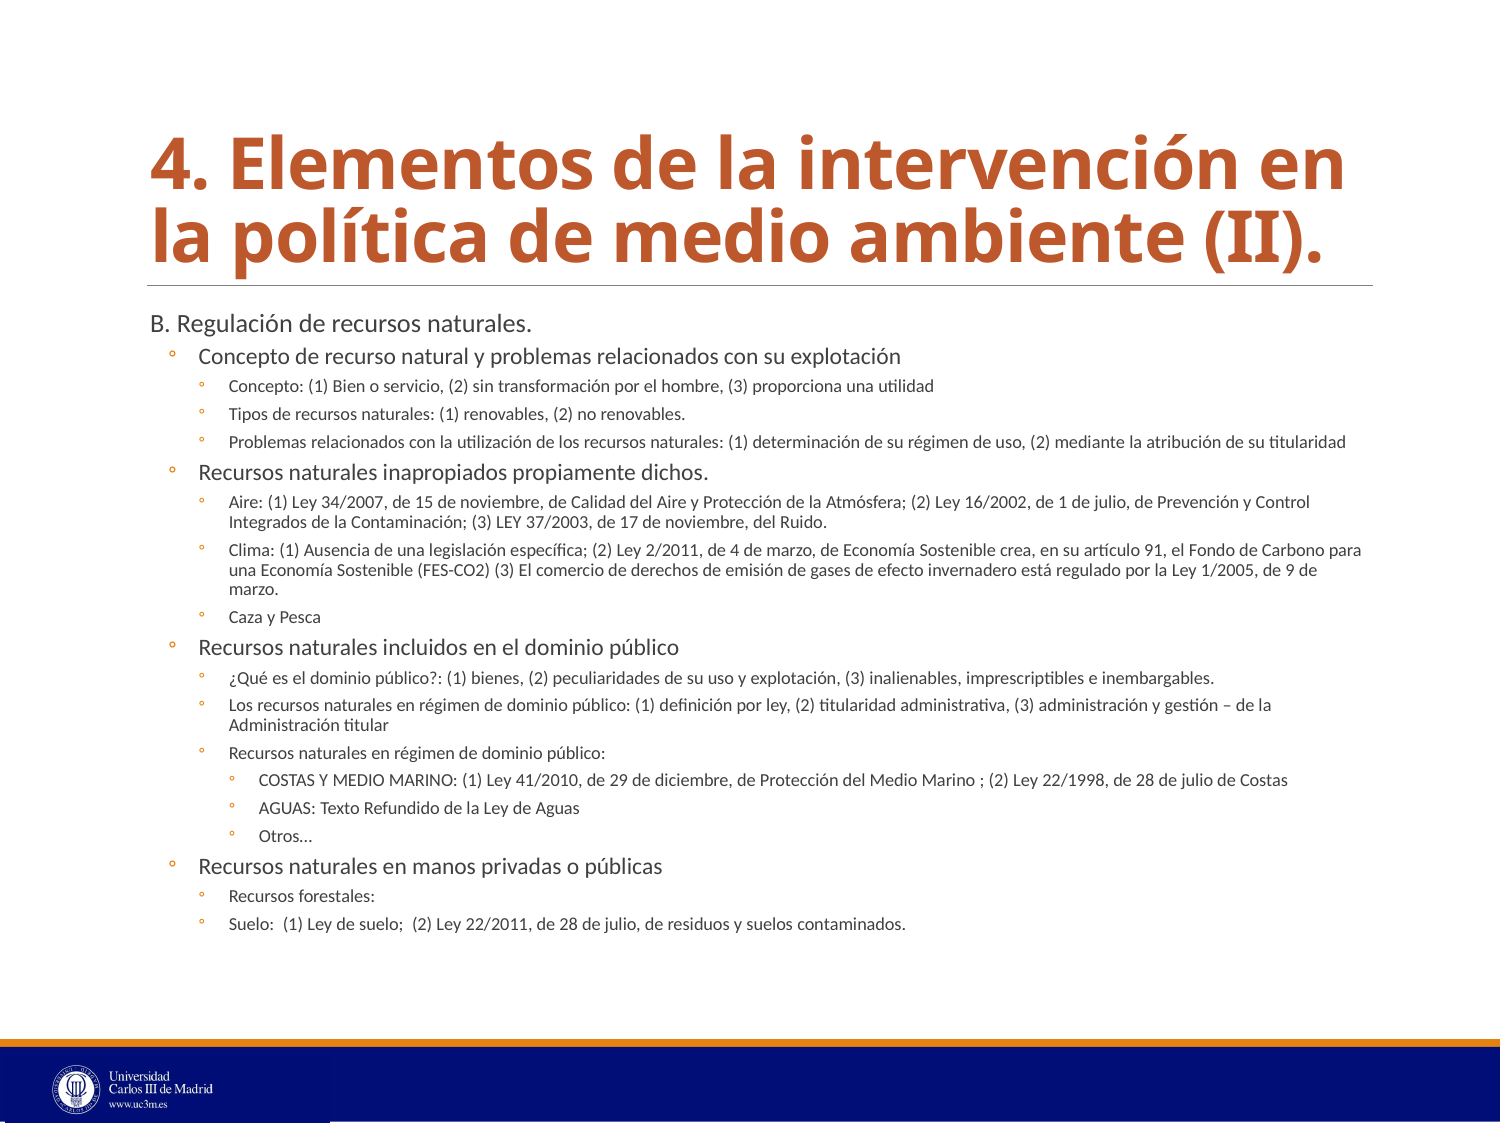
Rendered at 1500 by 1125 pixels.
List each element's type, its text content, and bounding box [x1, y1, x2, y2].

list B. Regulación de recursos naturales. Concepto de recurso natural y problemas relacionados con su explotación Concepto: (1) Bien o servicio, (2) sin transformación por el hombre, (3) proporciona una utilidad Tipos de recursos naturales: (1) renovables, (2) no renovables. Problemas relacionados con la utilización de los recursos naturales: (1) determinación de su régimen de uso, (2) mediante la atribución de su titularidad Recursos naturales inapropiados propiamente dichos. Aire: (1) Ley 34/2007, de 15 de noviembre, de Calidad del Aire y Protección de la Atmósfera; (2) Ley 16/2002, de 1 de julio, de Prevención y Control Integrados de la Contaminación; (3) LEY 37/2003, de 17 de noviembre, del Ruido. Clima: (1) Ausencia de una legislación específica; (2) Ley 2/2011, de 4 de marzo, de Economía Sostenible crea, en su artículo 91, el Fondo de Carbono para una Economía Sostenible (FES-CO2) (3) El comercio de derechos de emisión de gases de efecto invernadero está regulado por la Ley 1/2005, de 9 de marzo. Caza y Pesca Recursos naturales incluidos en el dominio público ¿Qué es el dominio público?: (1) bienes, (2) peculiaridades de su uso y explotación, (3) inalienables, imprescriptibles e inembargables. Los recursos naturales en régimen de dominio público: (1) definición por ley, (2) titularidad administrativa, (3) administración y gestión – de la Administración titular Recursos naturales en régimen de dominio público: COSTAS Y MEDIO MARINO: (1) Ley 41/2010, de 29 de diciembre, de Protección del Medio Marino ; (2) Ley 22/1998, de 28 de julio de Costas AGUAS: Texto Refundido de la Ley de Aguas Otros… Recursos naturales en manos privadas o públicas Recursos forestales: Suelo: (1) Ley de suelo; (2) Ley 22/2011, de 28 de julio, de residuos y suelos contaminados. [135, 302, 1373, 963]
picture [5, 1056, 330, 1123]
title 4. Elementos de la intervención en la política de medio ambiente (II). [135, 47, 1373, 285]
